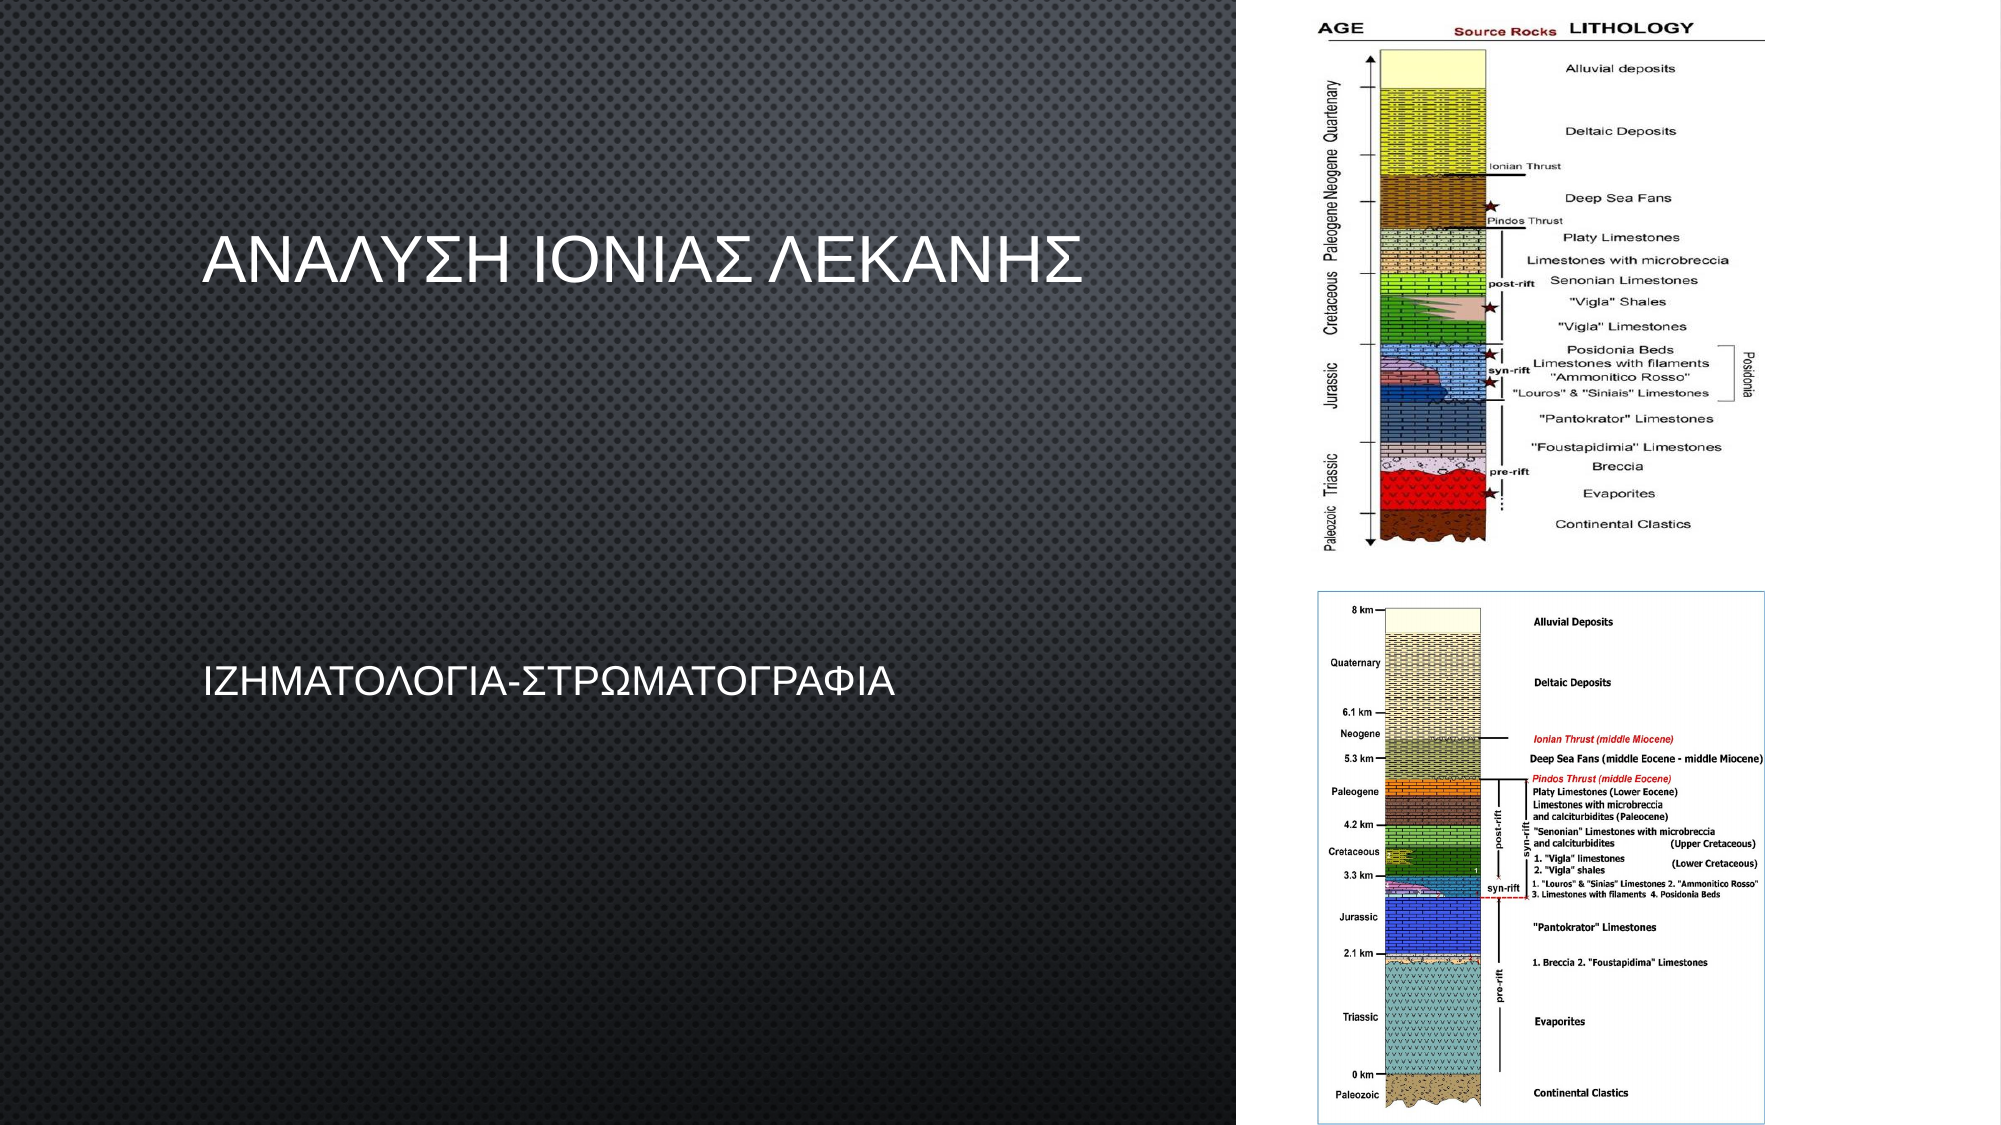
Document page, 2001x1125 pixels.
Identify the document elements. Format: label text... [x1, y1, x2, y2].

picture [1277, 17, 1766, 553]
picture [1317, 590, 1765, 1125]
list ΙΖΗΜΑΤΟΛΟΓΙΑ-ΣΤΡΩΜΑΤΟΓΡΑΦΙΑ [187, 437, 1159, 991]
text_box [1234, 0, 2000, 1125]
title ΑΝΑΛΥΣΗ ΙΟΝΙΑΣ ΛΕΚΑΝΗΣ [187, 99, 1178, 413]
